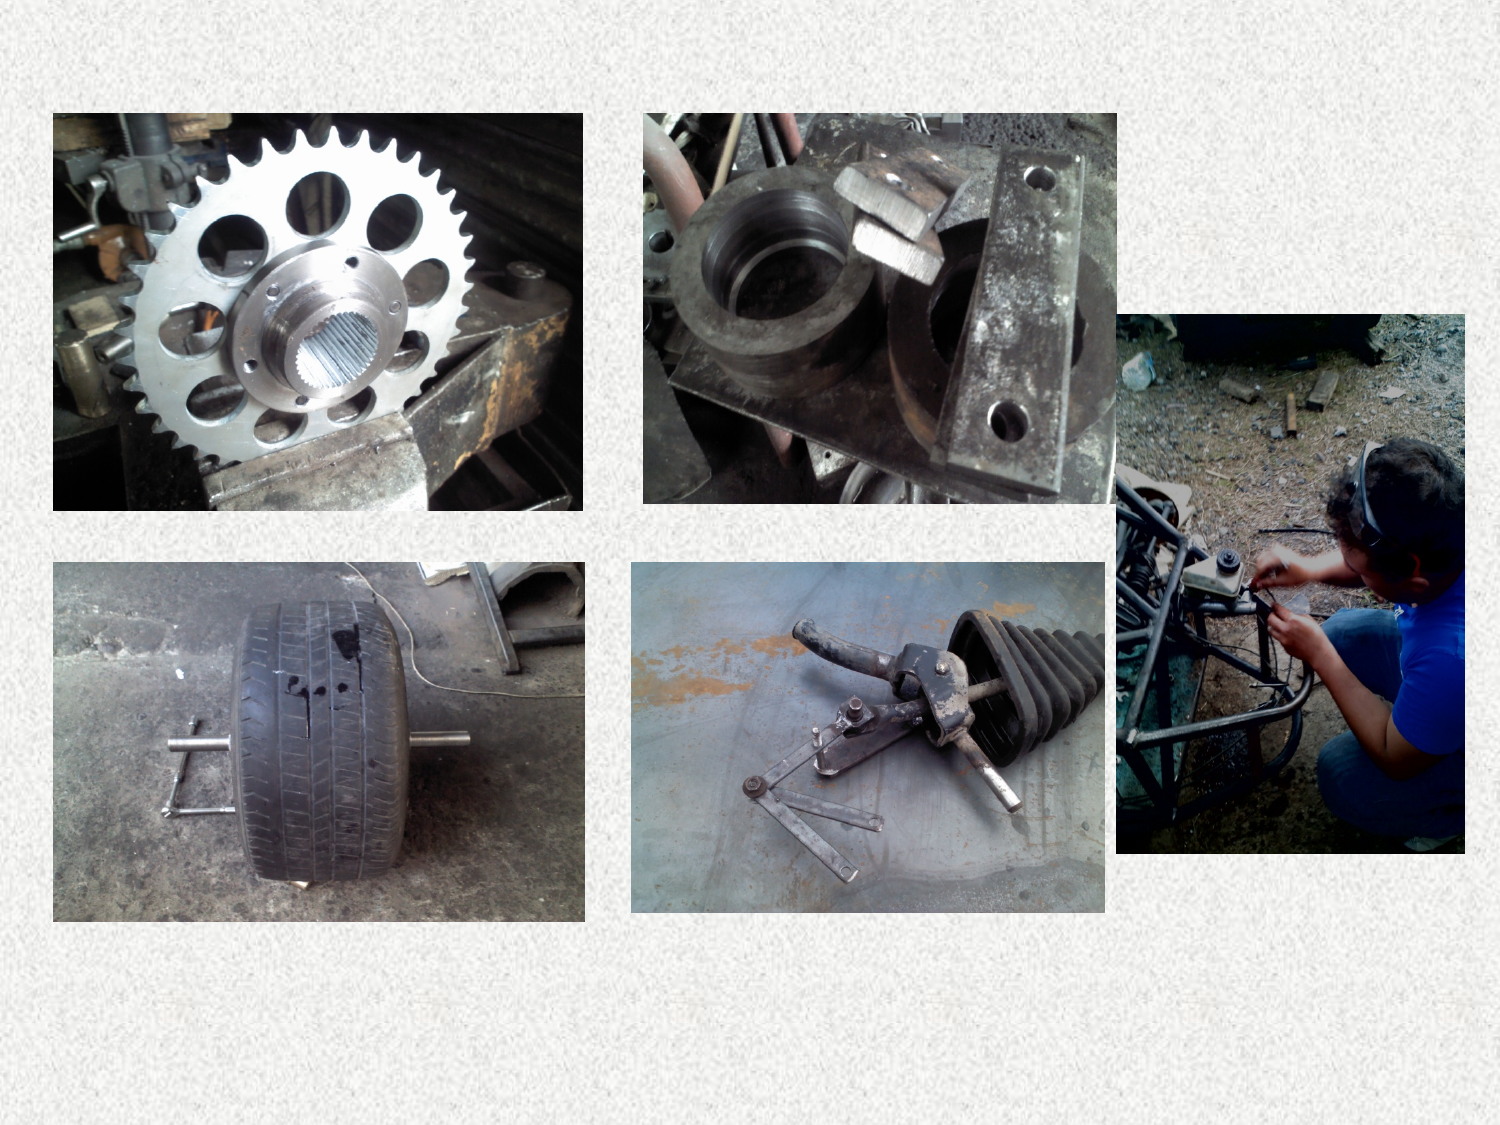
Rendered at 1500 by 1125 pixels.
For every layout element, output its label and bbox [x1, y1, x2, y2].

picture [52, 562, 585, 922]
picture [643, 113, 1465, 854]
picture [631, 562, 1105, 913]
picture [52, 113, 583, 511]
